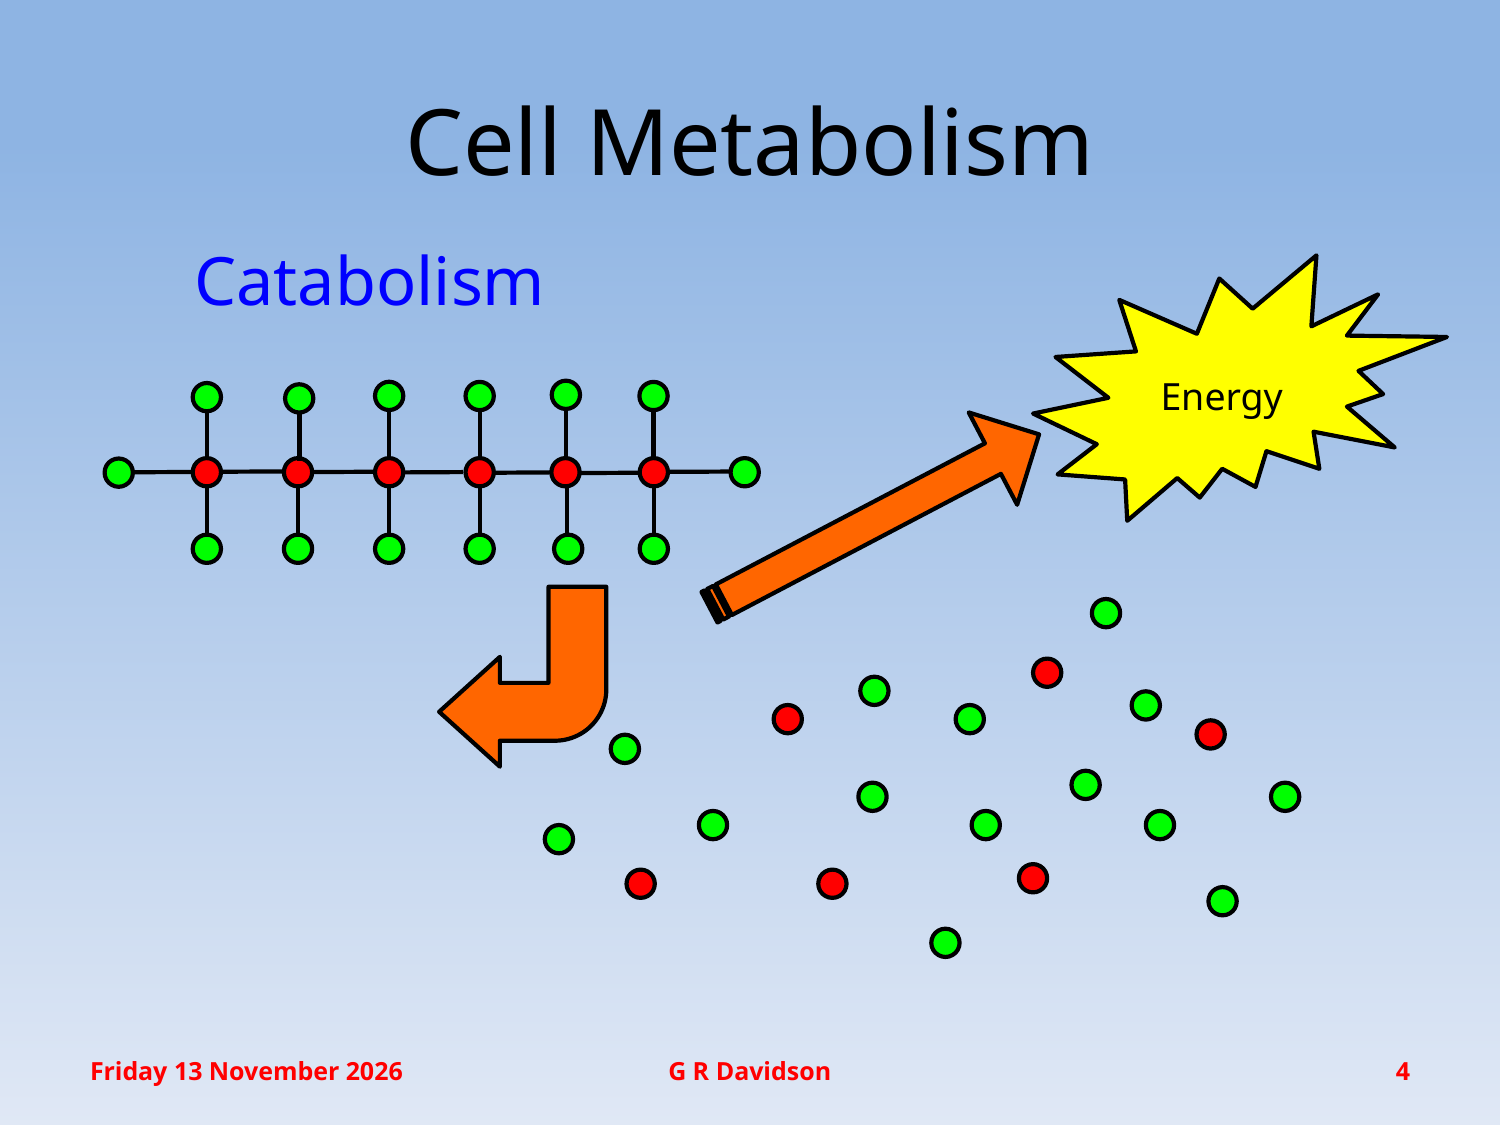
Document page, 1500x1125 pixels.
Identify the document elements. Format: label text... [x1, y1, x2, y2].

text_box Catabolism [179, 231, 561, 327]
text_box [546, 584, 609, 597]
slide_number 4 [1074, 1042, 1425, 1103]
text_box Energy [1145, 365, 1298, 426]
text_box [699, 410, 1042, 597]
footer G R Davidson [512, 1042, 988, 1103]
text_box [104, 380, 760, 564]
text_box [544, 598, 1300, 958]
text_box [437, 654, 539, 769]
title Cell Metabolism [75, 45, 1425, 233]
text_box [1030, 253, 1450, 523]
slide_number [75, 1042, 512, 1103]
